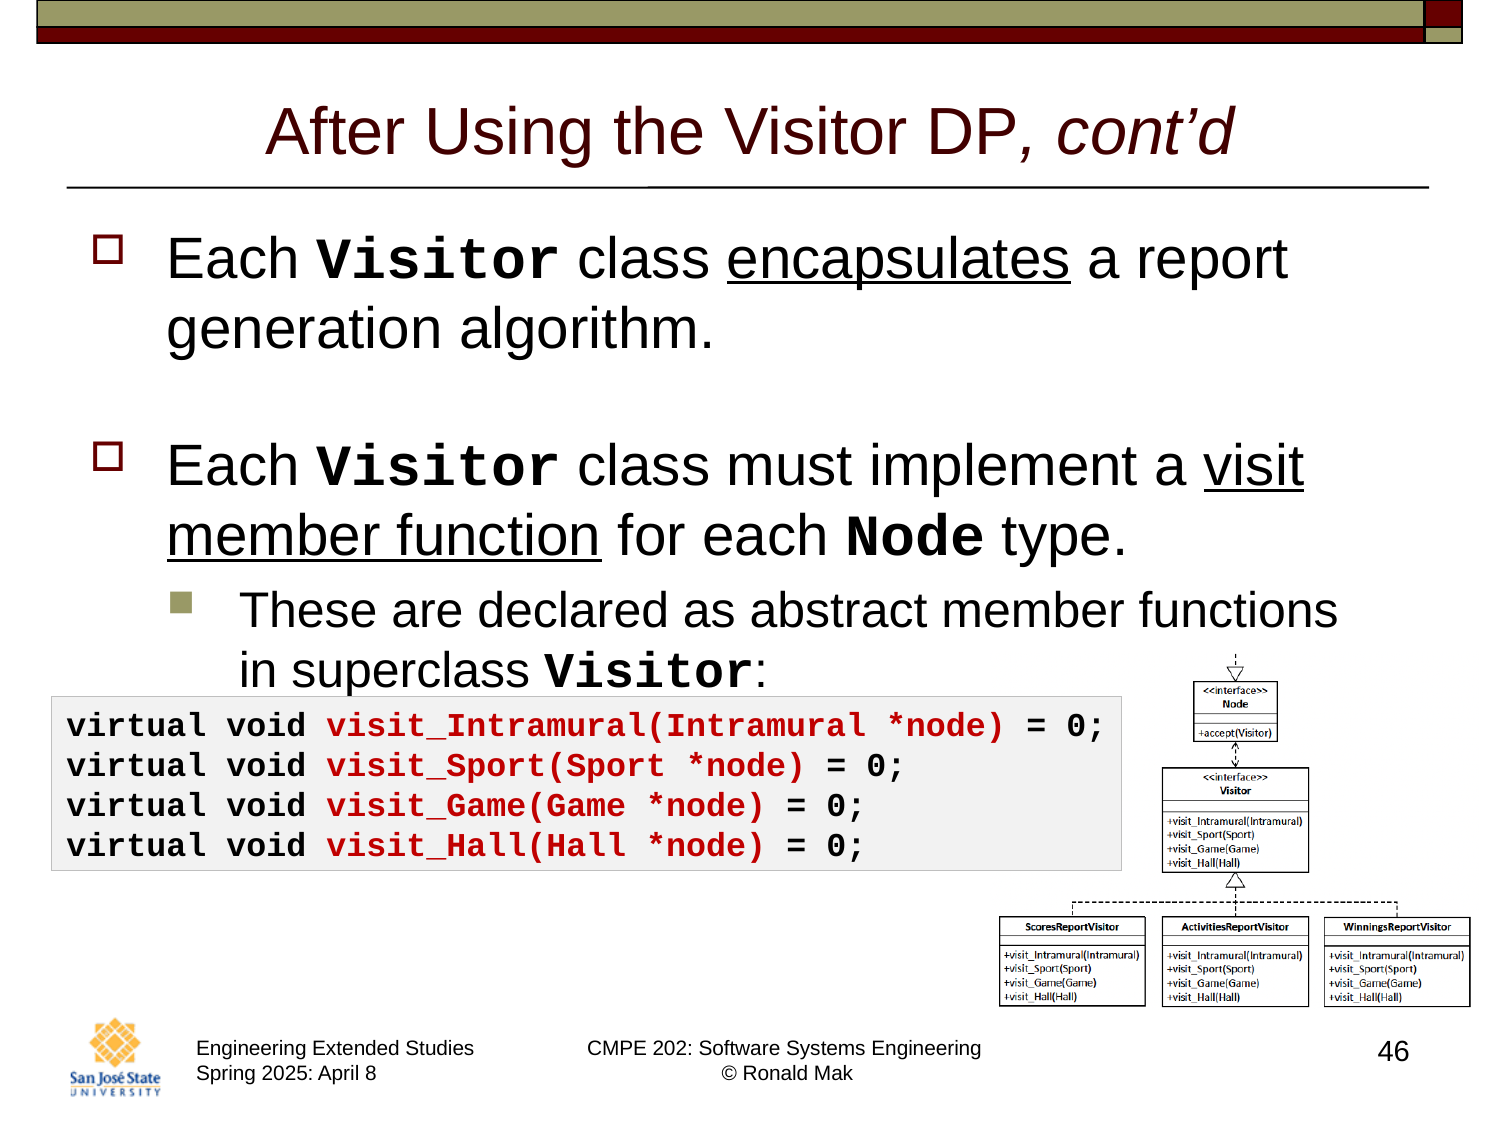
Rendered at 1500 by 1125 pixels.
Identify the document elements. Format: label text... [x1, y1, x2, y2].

text_box virtual void visit_Intramural(Intramural *node) = 0; virtual void visit_Sport(Sport *node) = 0; virtual void visit_Game(Game *node) = 0; virtual void visit_Hall(Hall *node) = 0; [51, 696, 989, 871]
slide_number 46 [1305, 1025, 1425, 1100]
list Each Visitor class encapsulates a report generation algorithm. Each Visitor class must implement a visit member function for each Node type. These are declared as abstract member functions in superclass Visitor: [75, 212, 1425, 684]
picture [60, 1012, 166, 1112]
title After Using the Visitor DP, cont’d [75, 67, 1425, 175]
picture [989, 651, 1479, 1013]
